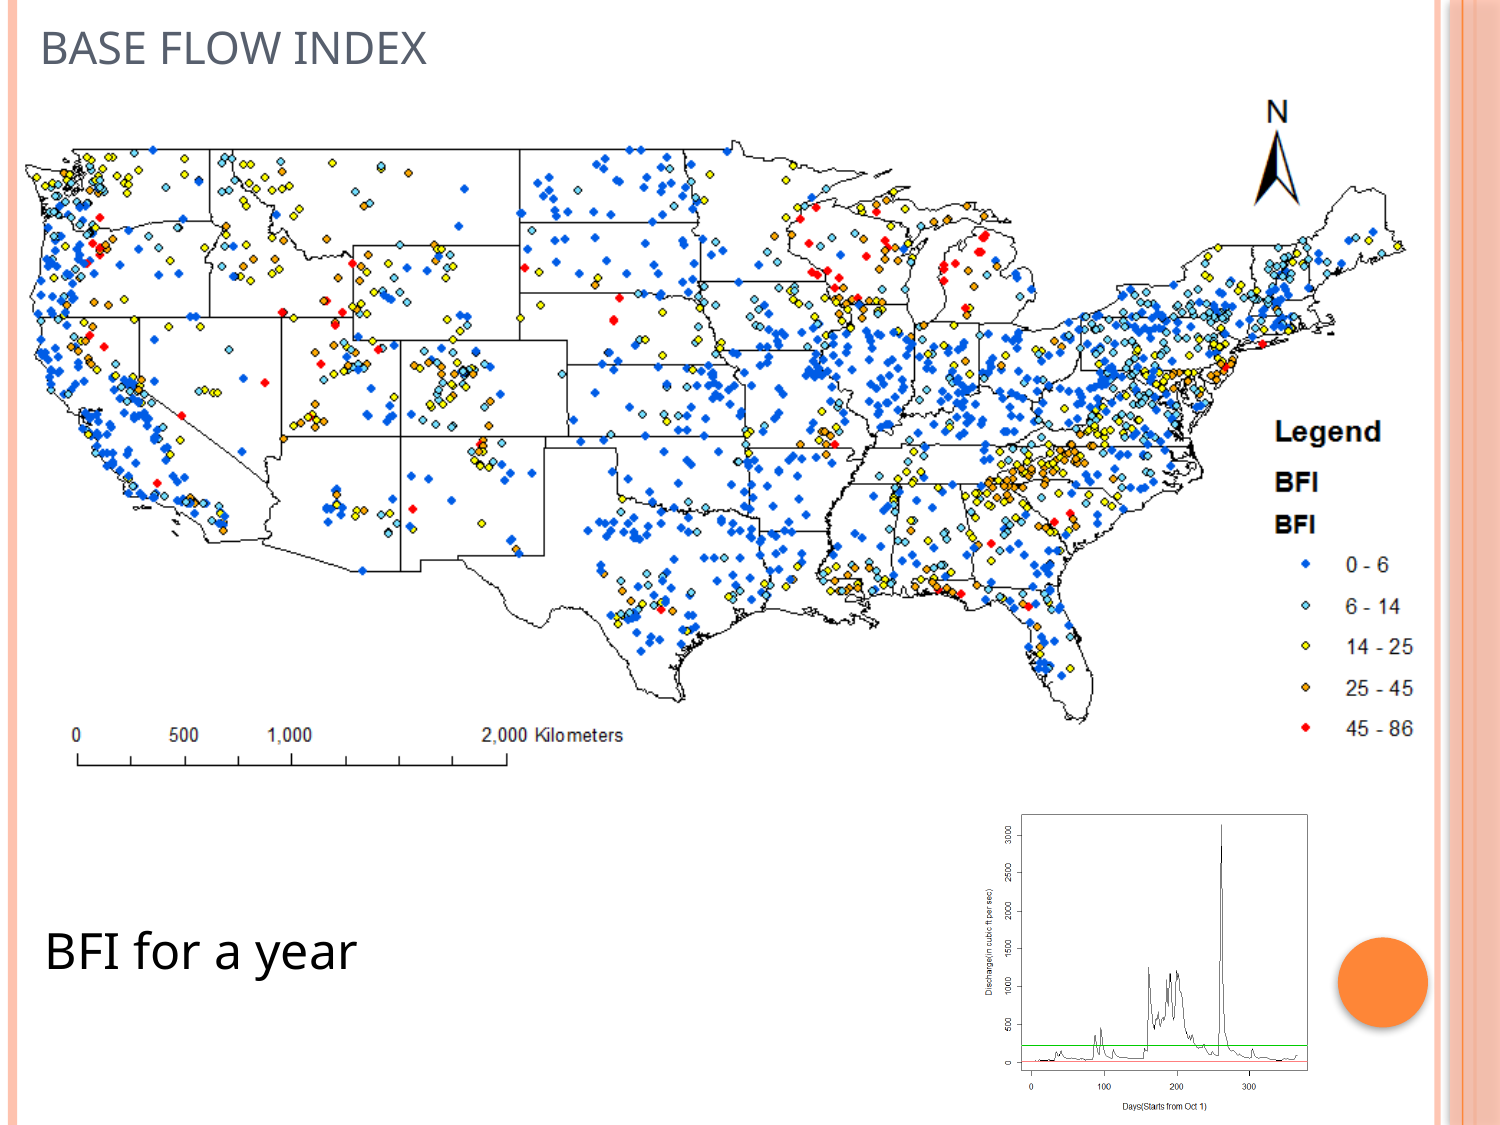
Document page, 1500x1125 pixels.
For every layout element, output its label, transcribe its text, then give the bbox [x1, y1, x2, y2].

text_box Base Flow Index [24, 12, 1300, 55]
picture [24, 57, 1426, 1122]
